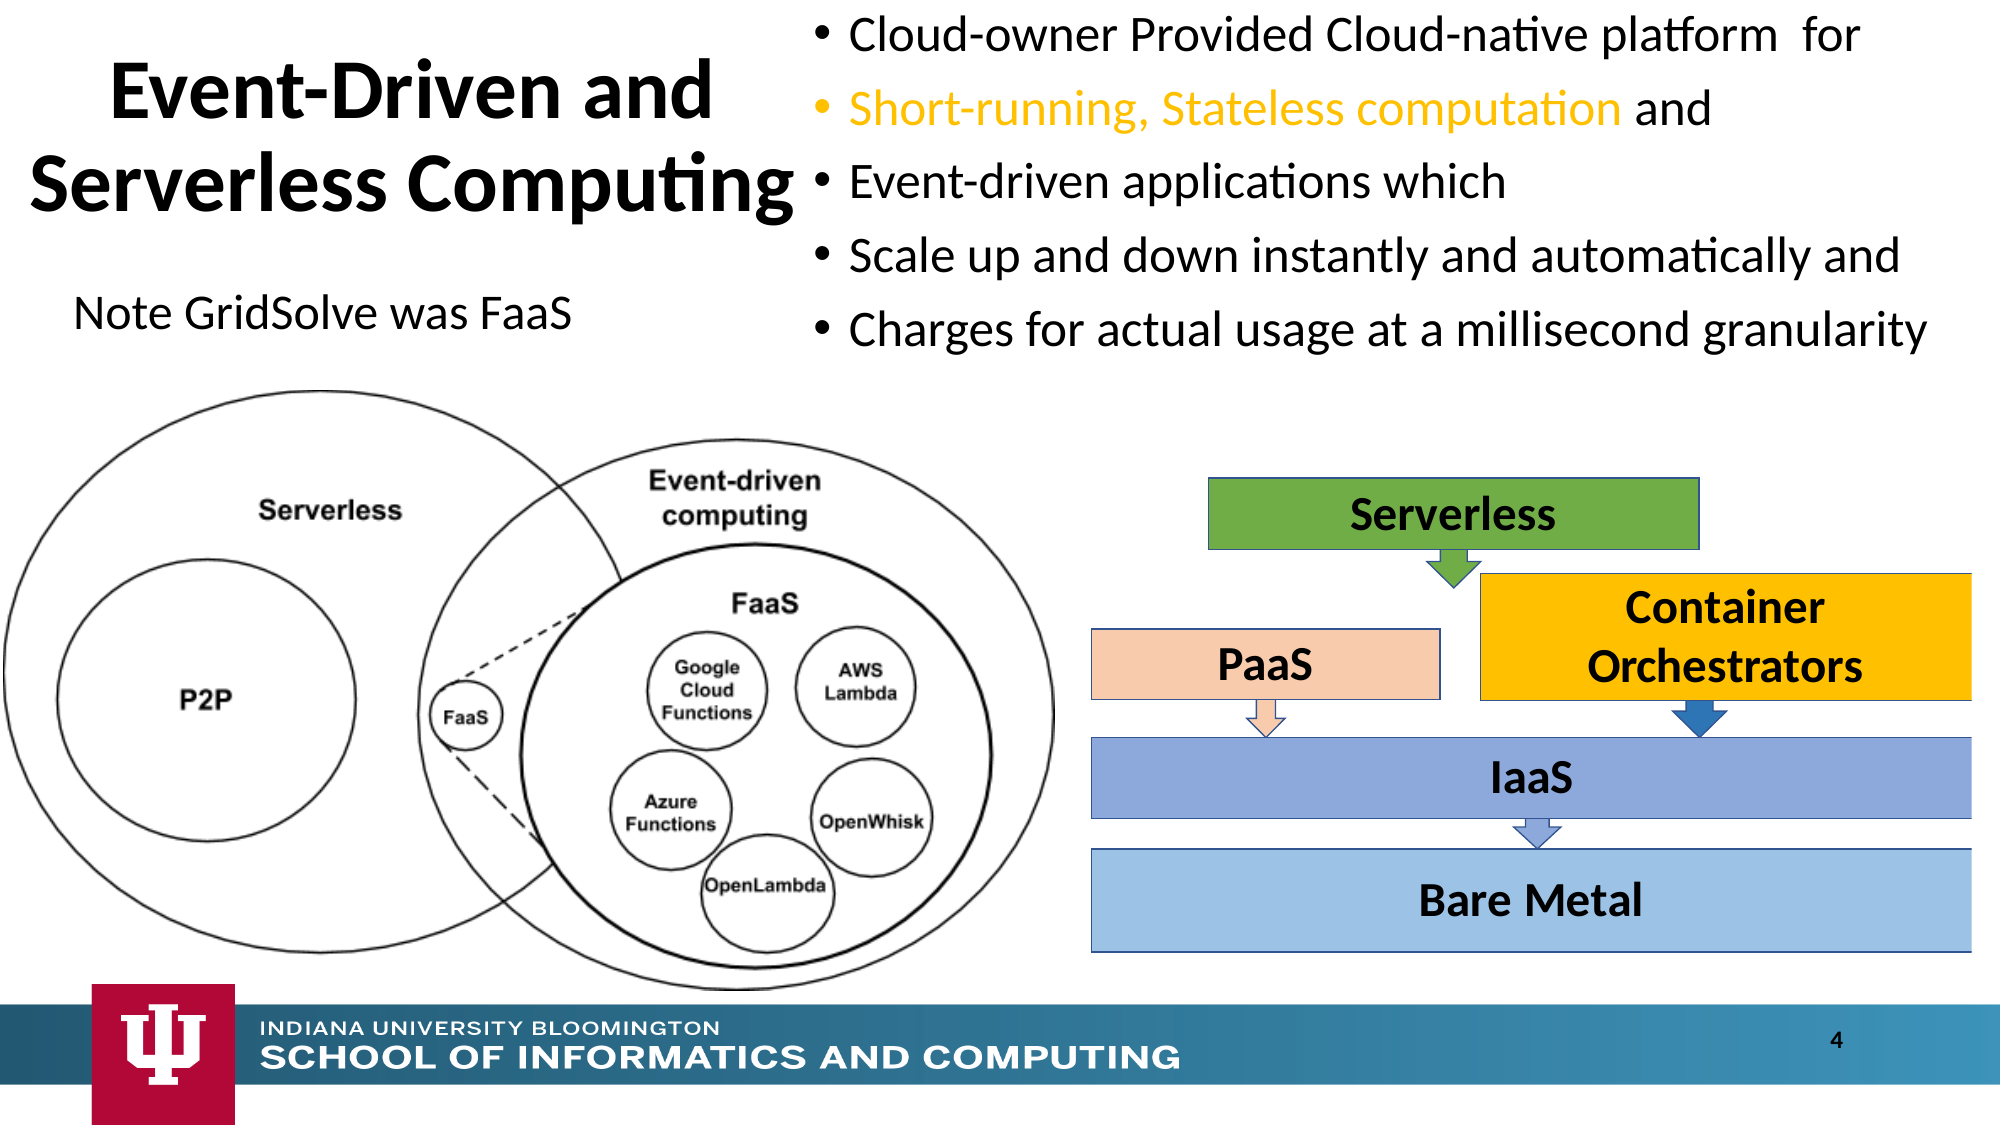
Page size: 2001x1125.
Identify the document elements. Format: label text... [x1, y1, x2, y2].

picture [0, 390, 2000, 1125]
title Event-Driven and Serverless Computing [3, 0, 798, 275]
text_box Note GridSolve was FaaS [58, 272, 588, 348]
list Cloud-owner Provided Cloud-native platform for Short-running, Stateless computation and Event-driven applications which Scale up and down instantly and automatically and Charges for actual usage at a millisecond granularity [798, 0, 2000, 470]
